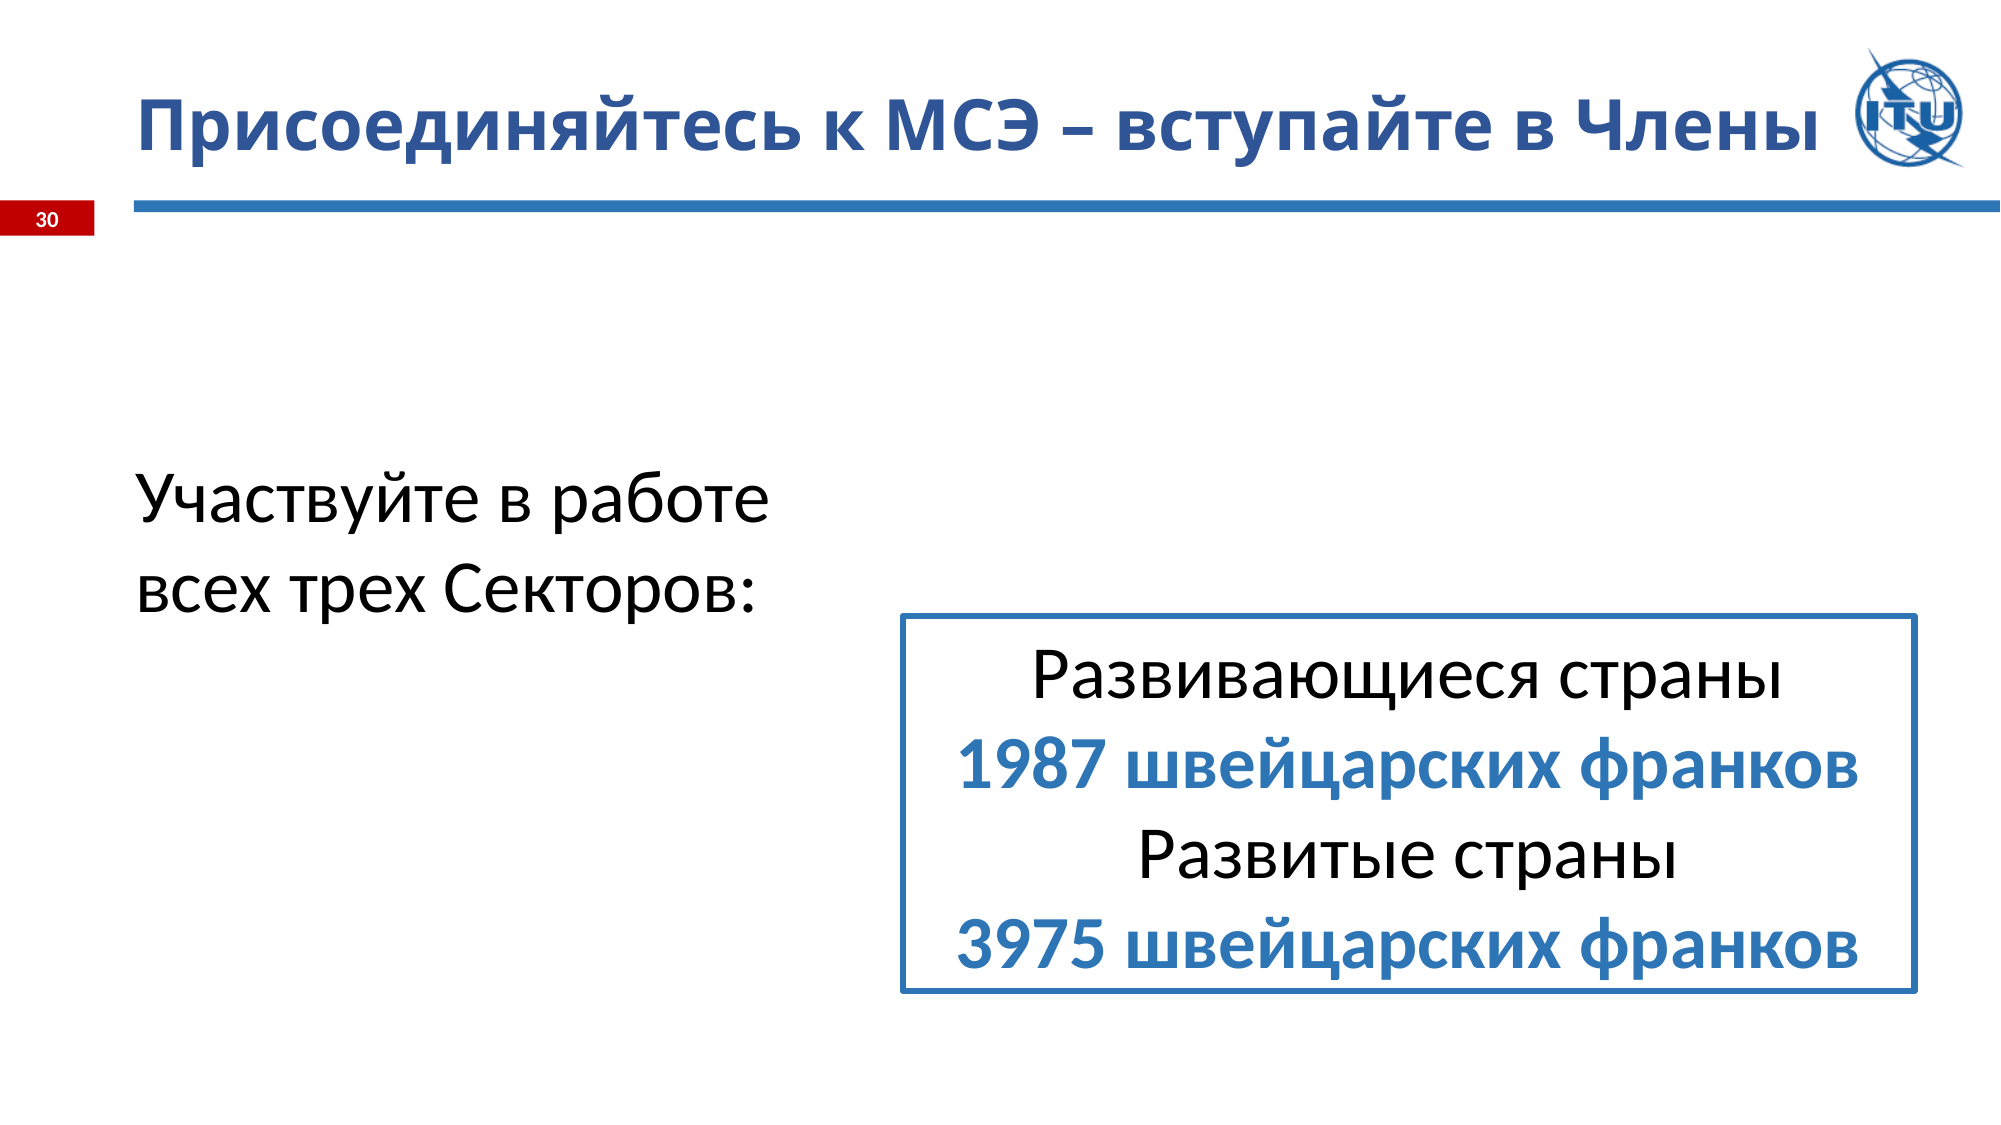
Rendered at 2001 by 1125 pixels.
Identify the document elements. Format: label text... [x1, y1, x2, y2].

picture [1849, 42, 1972, 181]
text_box Развивающиеся страны 1987 швейцарских франков Развитые страны 3975 швейцарских франков [902, 616, 1915, 991]
title Присоединяйтесь к МСЭ – вступайте в Члены [120, 44, 1846, 212]
text_box Участвуйте в работе всех трех Секторов: [120, 440, 886, 680]
